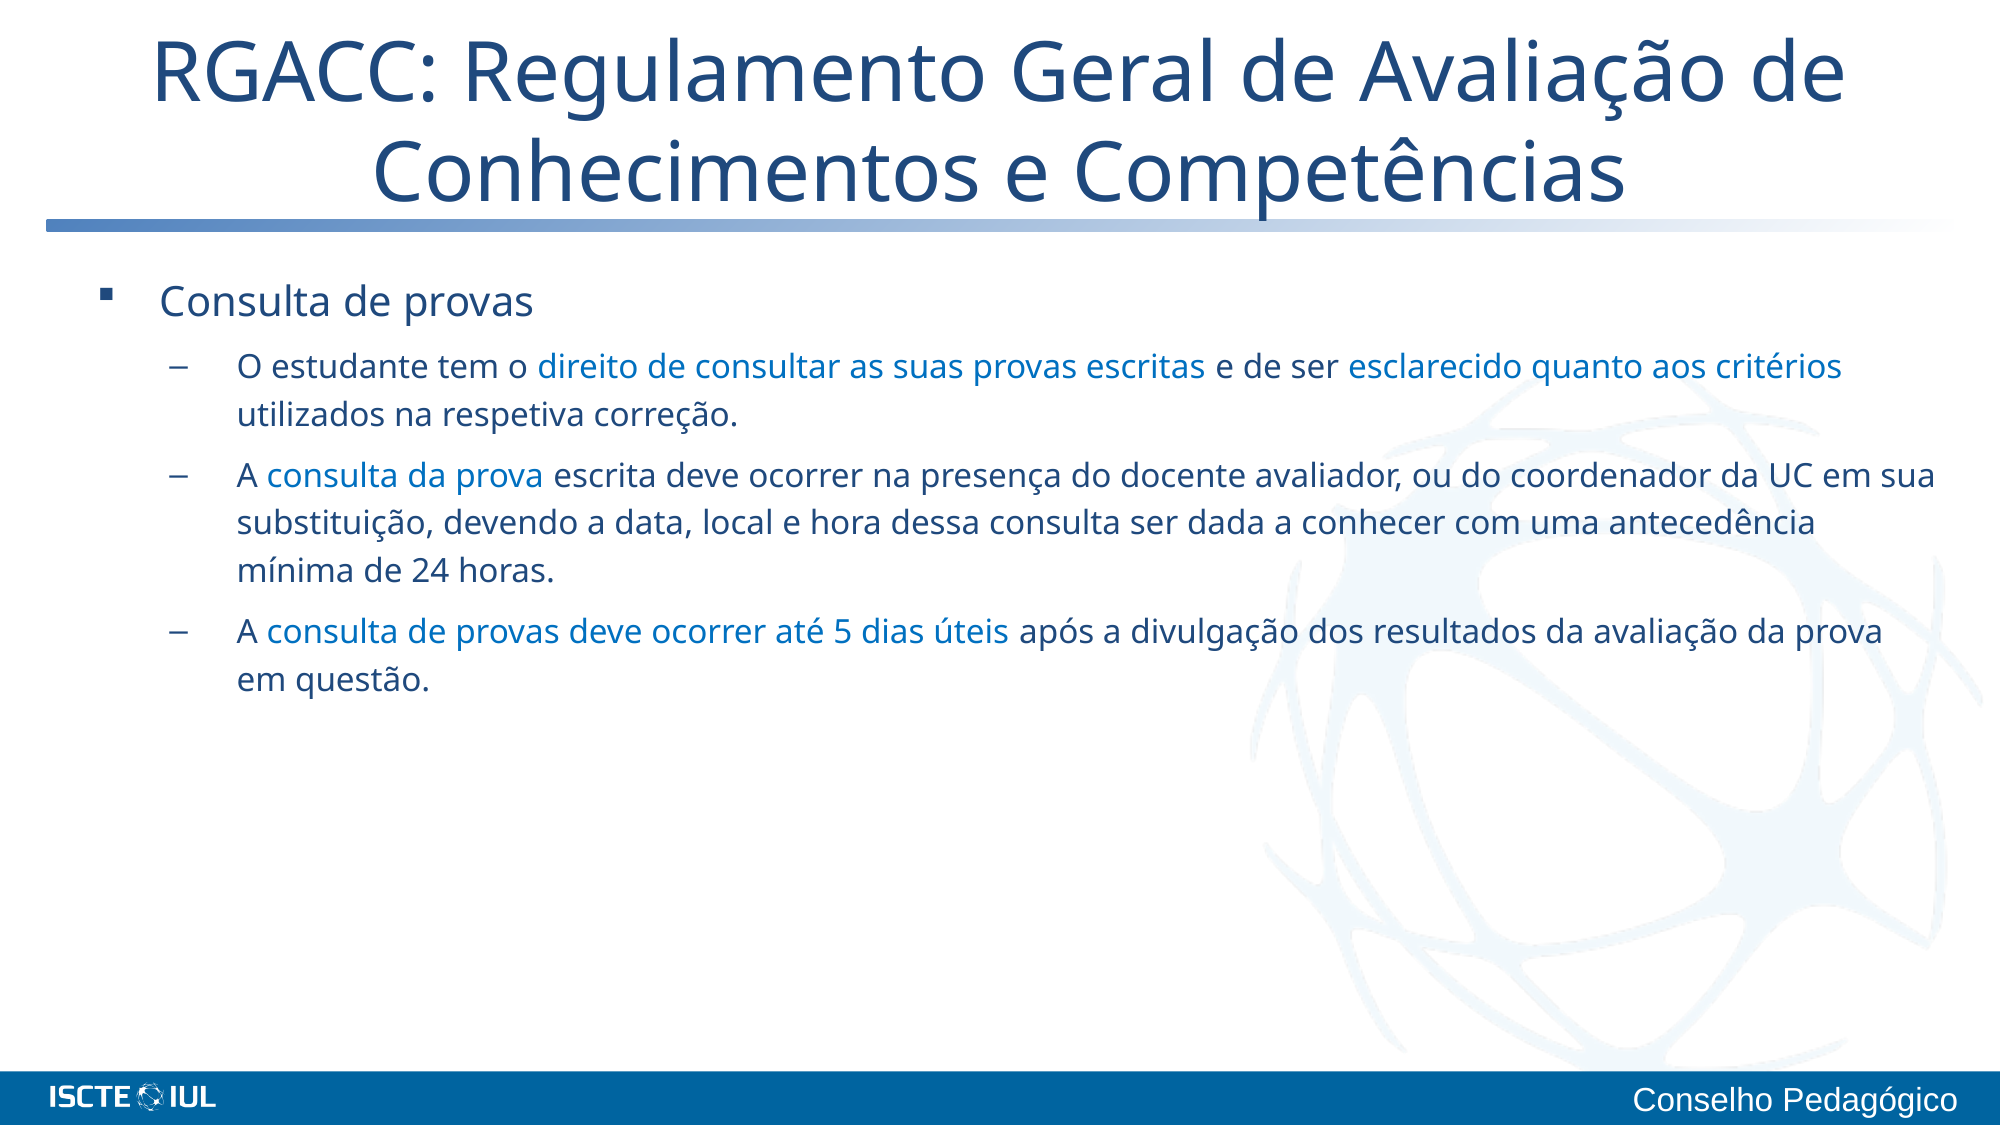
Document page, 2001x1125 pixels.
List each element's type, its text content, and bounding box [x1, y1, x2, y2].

list Consulta de provas O estudante tem o direito de consultar as suas provas escritas e de ser esclarecido quanto aos critérios utilizados na respetiva correção. A consulta da prova escrita deve ocorrer na presença do docente avaliador, ou do coordenador da UC em sua substituição, devendo a data, local e hora dessa consulta ser dada a conhecer com uma antecedência mínima de 24 horas. A consulta de provas deve ocorrer até 5 dias úteis após a divulgação dos resultados da avaliação da prova em questão. [46, 257, 1954, 1027]
title RGACC: Regulamento Geral de Avaliação de Conhecimentos e Competências [46, 31, 1954, 205]
picture [50, 1082, 216, 1111]
